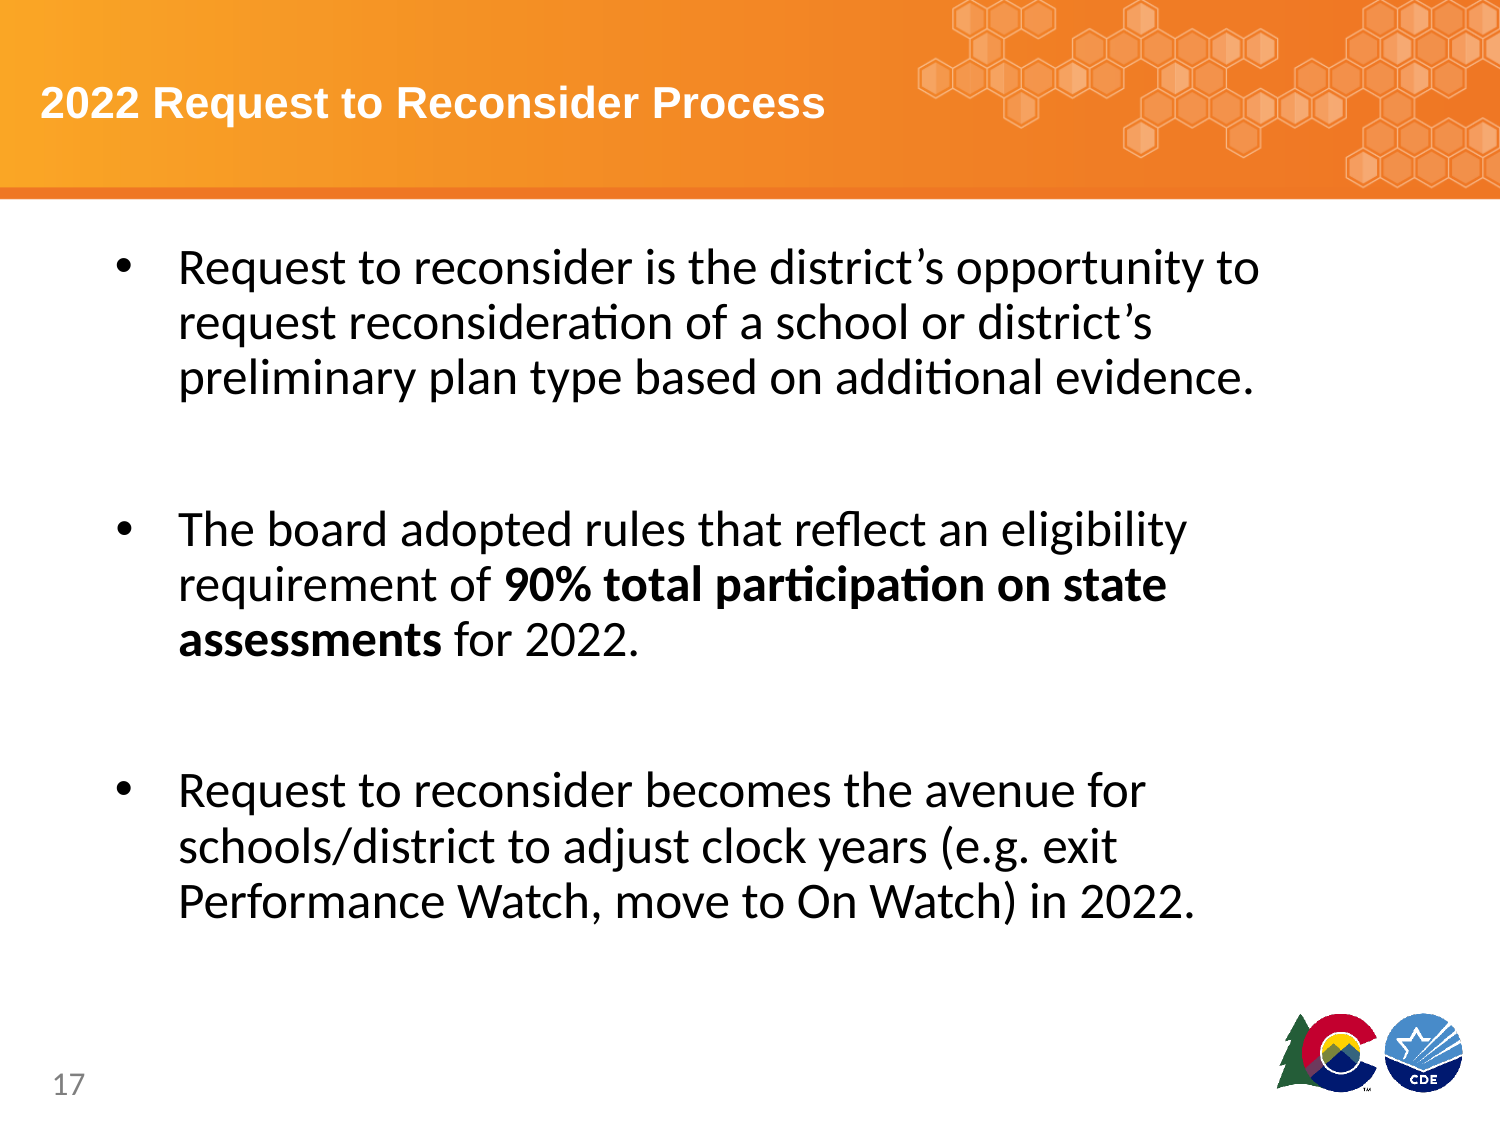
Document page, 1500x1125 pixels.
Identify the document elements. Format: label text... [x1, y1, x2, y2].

picture [0, 0, 1500, 200]
list Request to reconsider is the district’s opportunity to request reconsideration of a school or district’s preliminary plan type based on additional evidence. The board adopted rules that reflect an eligibility requirement of 90% total participation on state assessments for 2022. Request to reconsider becomes the avenue for schools/district to adjust clock years (e.g. exit Performance Watch, move to On Watch) in 2022. [103, 239, 1397, 1002]
title 2022 Request to Reconsider Process [40, 41, 1038, 166]
slide_number 17 [36, 1054, 375, 1115]
picture [1275, 1012, 1463, 1093]
